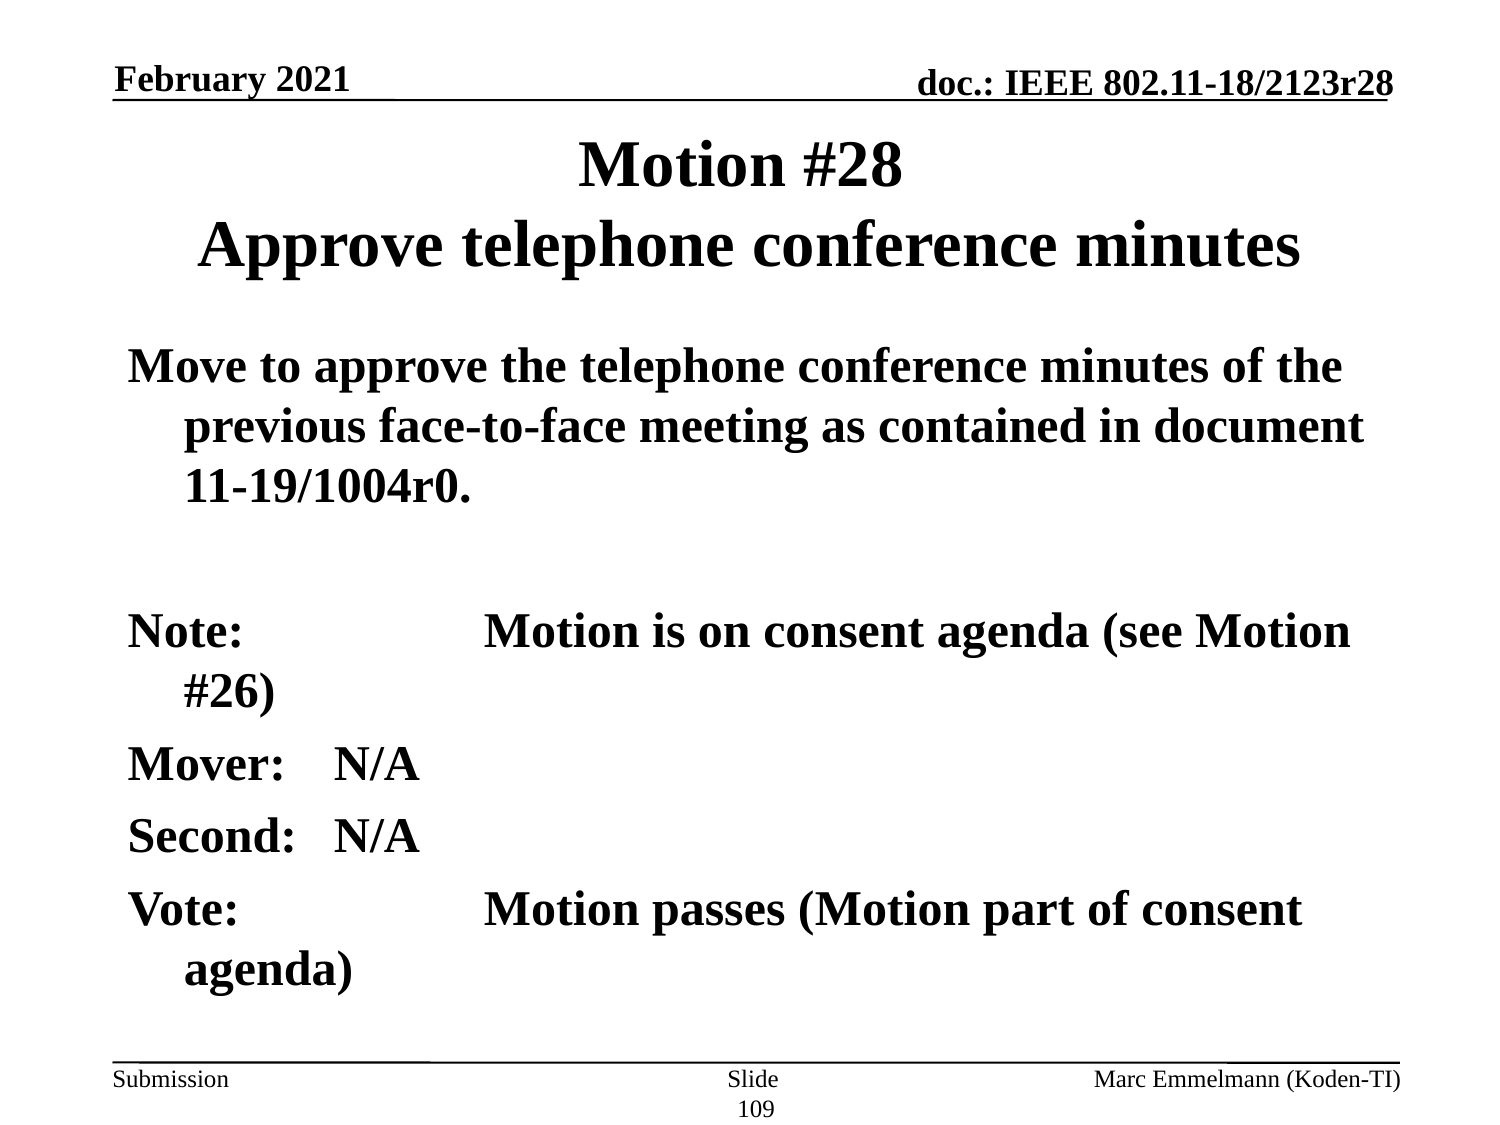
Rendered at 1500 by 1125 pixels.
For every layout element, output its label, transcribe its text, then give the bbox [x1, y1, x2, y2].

title Motion #28 Approve telephone conference minutes [112, 112, 1388, 288]
slide_number Slide 109 [712, 1061, 800, 1123]
list Move to approve the telephone conference minutes of the previous face-to-face meeting as contained in document 11-19/1004r0. Note: Motion is on consent agenda (see Motion #26) Mover: N/A Second: N/A Vote: Motion passes (Motion part of consent agenda) [112, 324, 1388, 1000]
footer Marc Emmelmann (Koden-TI) [878, 1061, 1402, 1093]
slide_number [114, 54, 423, 100]
